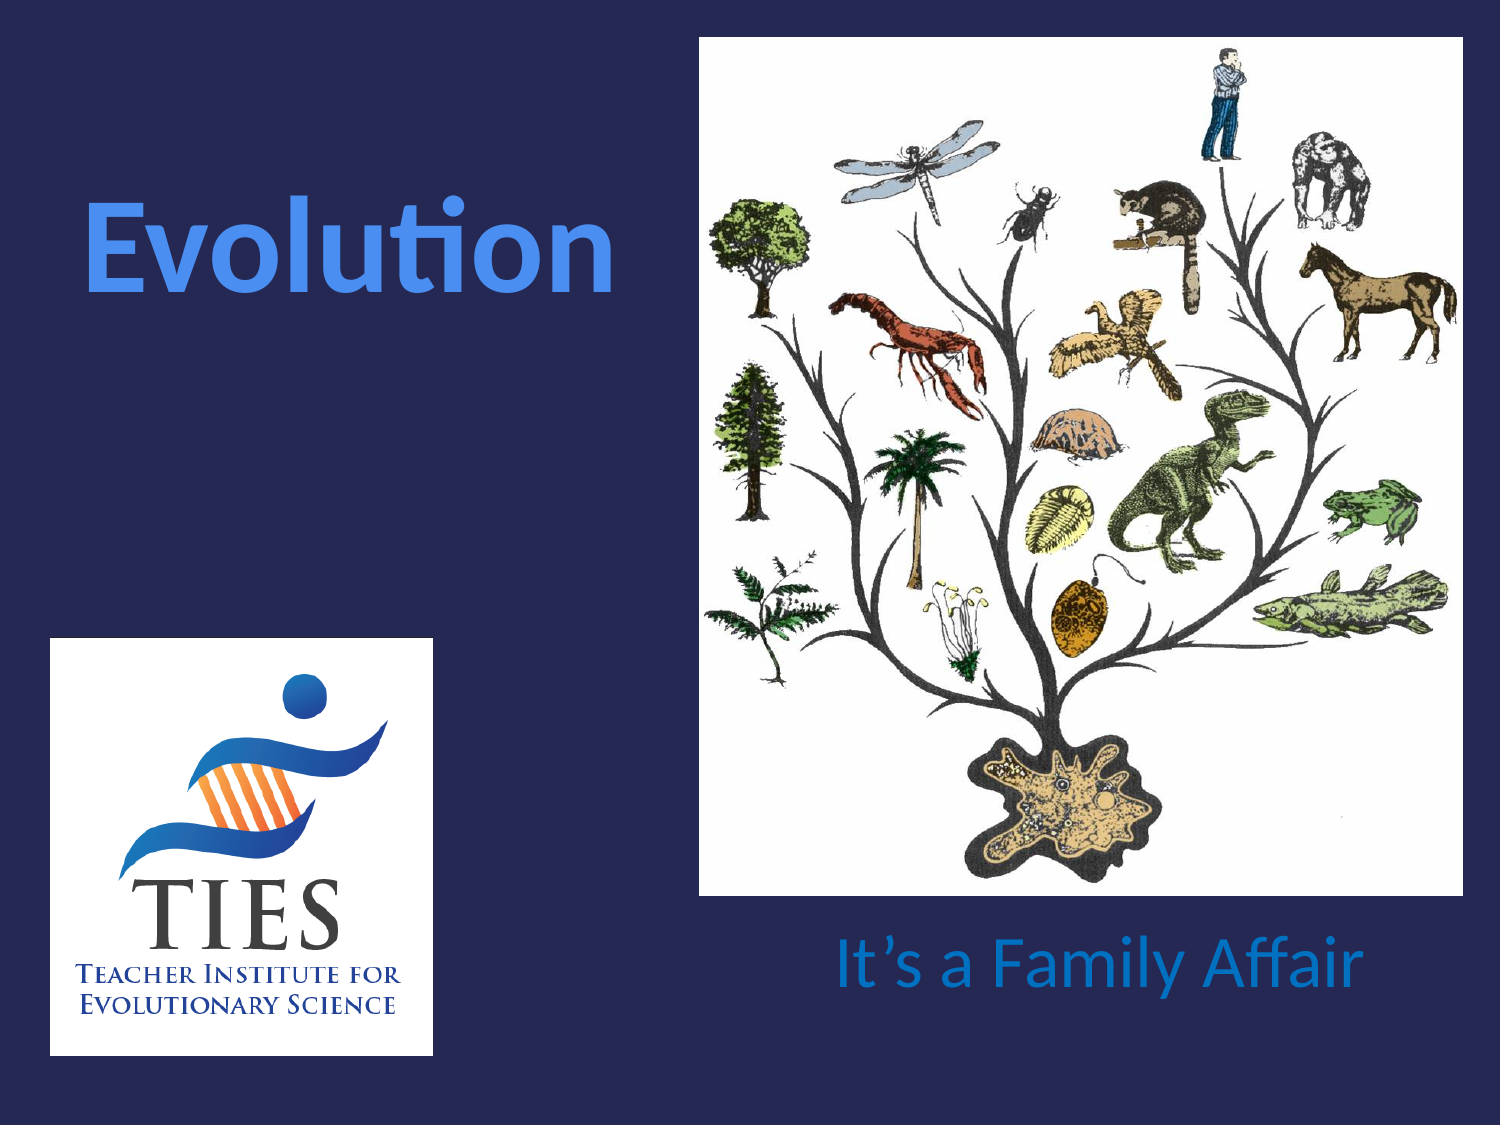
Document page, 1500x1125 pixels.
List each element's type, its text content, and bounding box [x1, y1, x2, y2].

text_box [49, 637, 1013, 1077]
picture [699, 37, 1463, 896]
title Evolution [0, 137, 694, 338]
subtitle It’s a Family Affair [812, 905, 1388, 1094]
